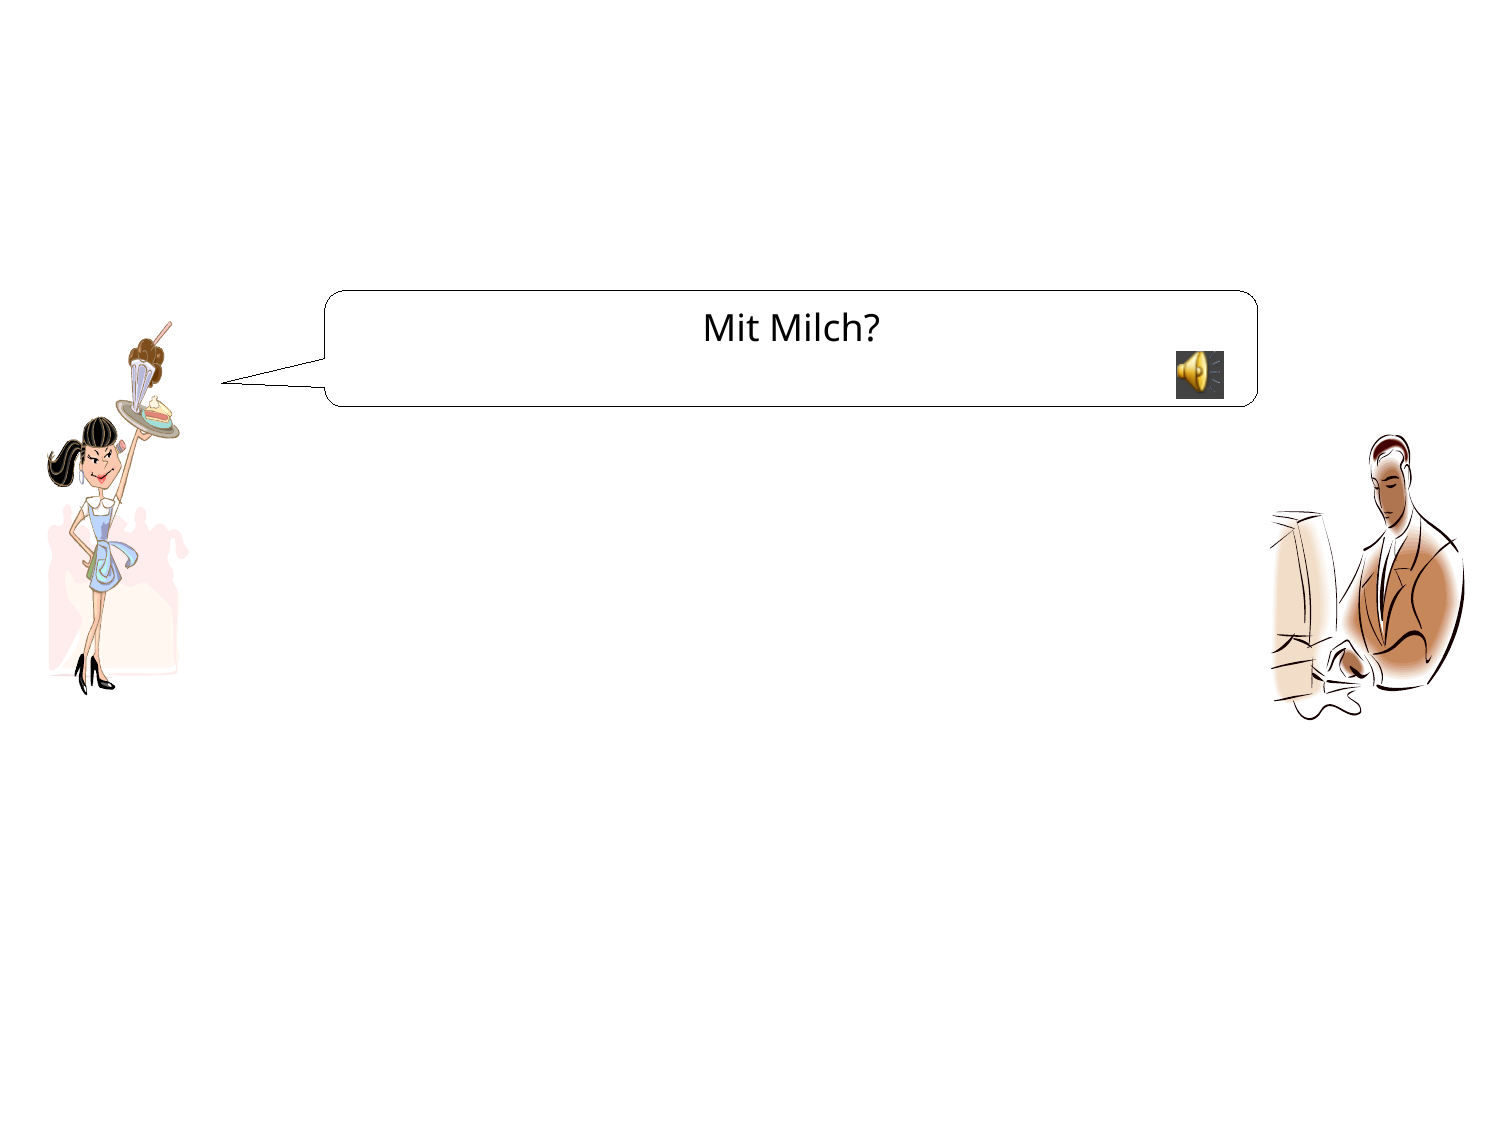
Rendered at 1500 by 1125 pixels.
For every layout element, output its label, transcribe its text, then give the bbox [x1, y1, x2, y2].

picture [40, 314, 195, 705]
picture [1174, 349, 1226, 401]
text_box Mit Milch? [221, 290, 1258, 407]
picture [1269, 432, 1471, 724]
